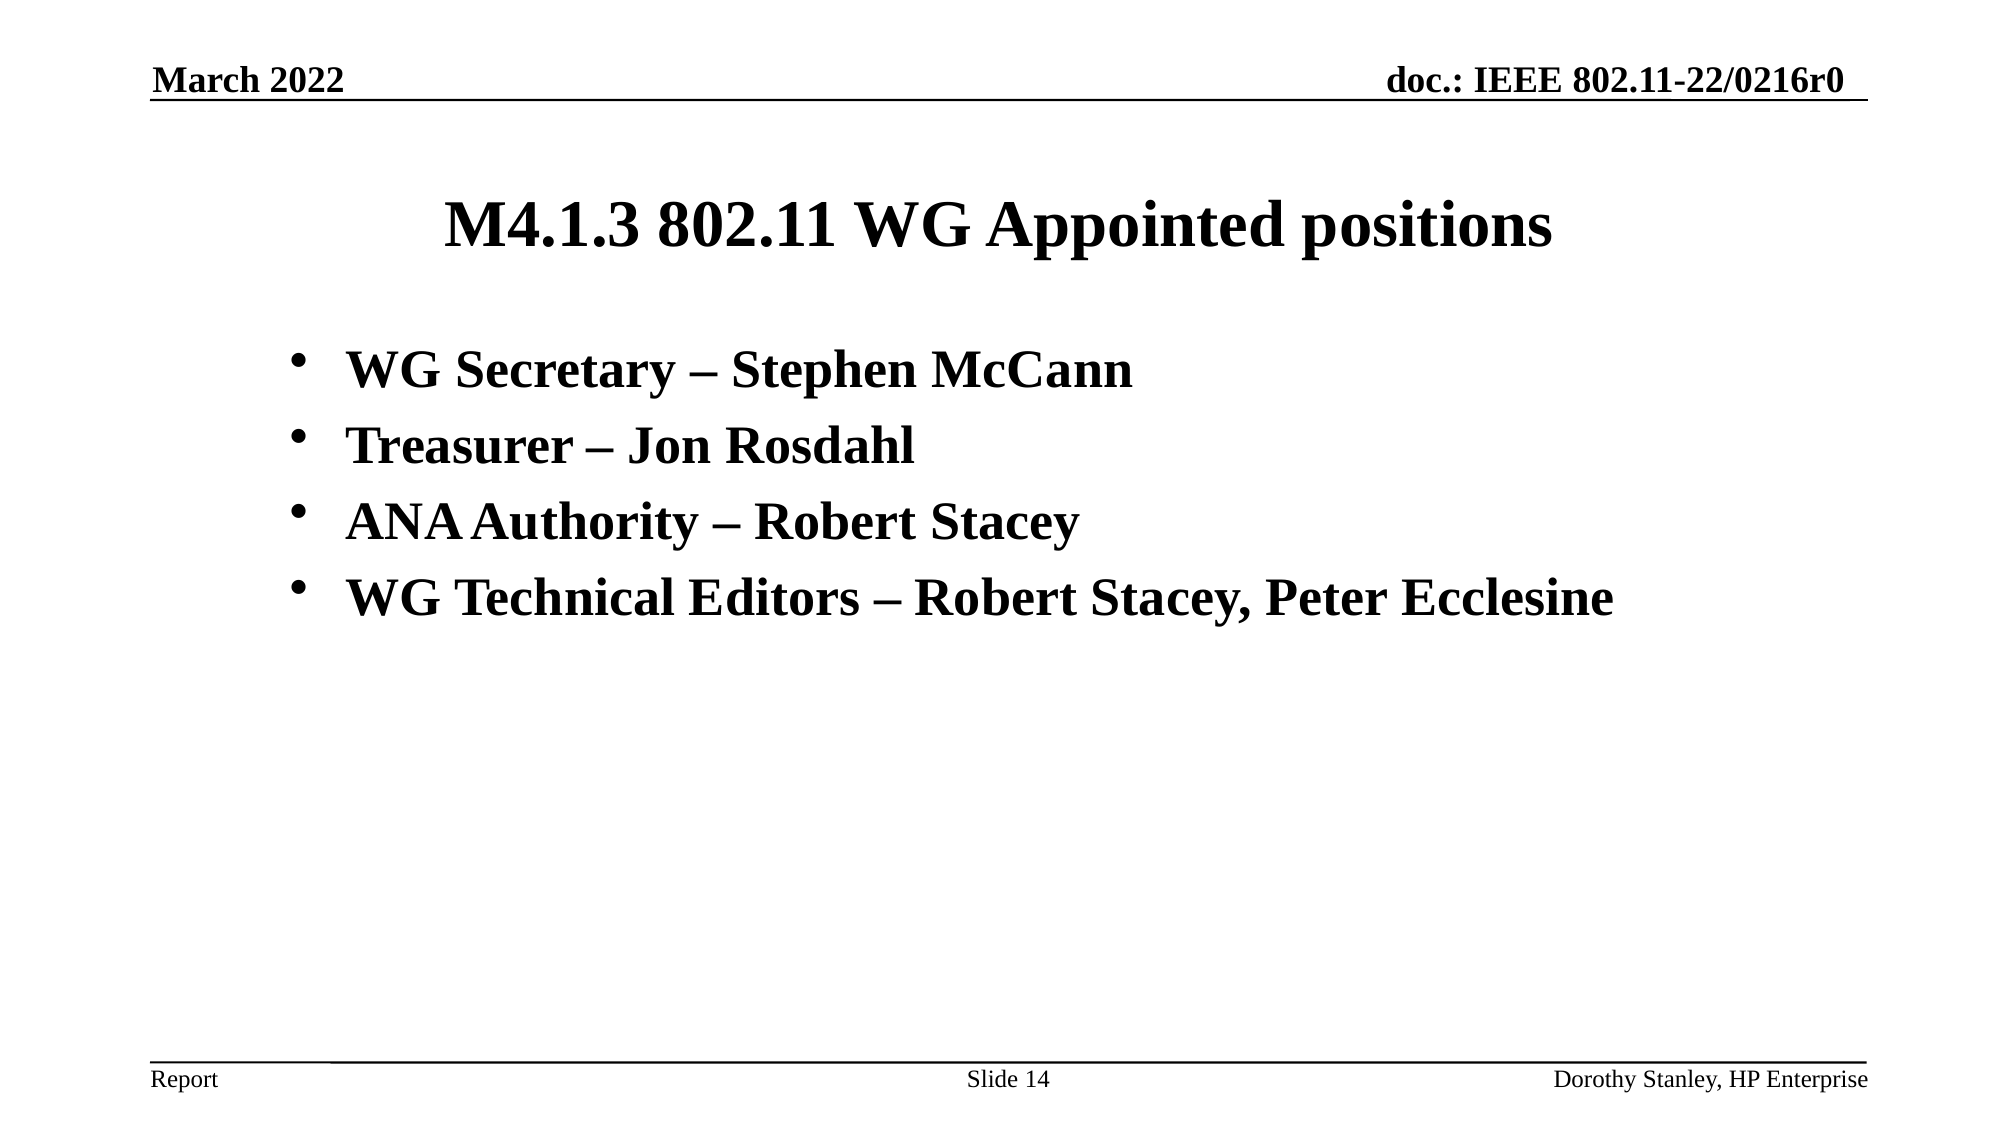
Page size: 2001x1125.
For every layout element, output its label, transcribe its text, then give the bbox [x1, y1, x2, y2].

title M4.1.3 802.11 WG Appointed positions [362, 152, 1638, 288]
slide_number Slide 14 [964, 1061, 1053, 1093]
list WG Secretary – Stephen McCann Treasurer – Jon Rosdahl ANA Authority – Robert Stacey WG Technical Editors – Robert Stacey, Peter Ecclesine [274, 326, 1750, 1002]
footer Dorothy Stanley, HP Enterprise [1512, 1061, 1869, 1093]
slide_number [152, 54, 406, 101]
